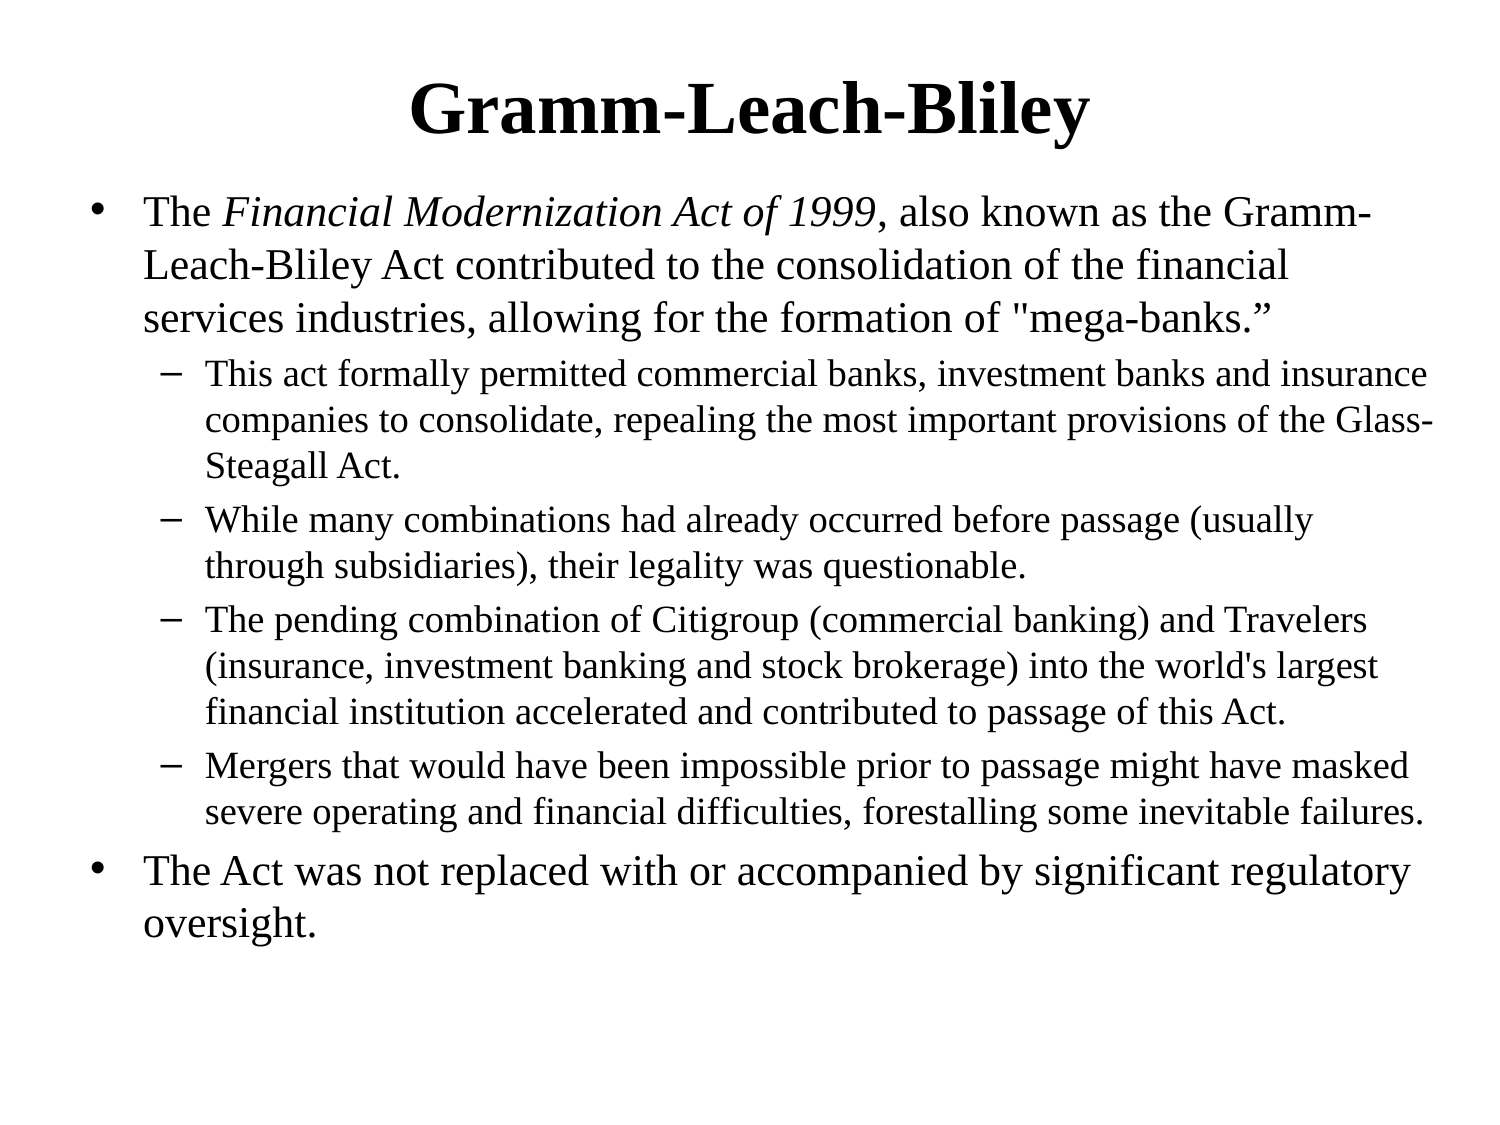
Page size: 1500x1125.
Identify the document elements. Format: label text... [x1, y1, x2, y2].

title Gramm-Leach-Bliley [75, 45, 1425, 163]
list The Financial Modernization Act of 1999, also known as the Gramm-Leach-Bliley Act contributed to the consolidation of the financial services industries, allowing for the formation of "mega-banks.” This act formally permitted commercial banks, investment banks and insurance companies to consolidate, repealing the most important provisions of the Glass-Steagall Act. While many combinations had already occurred before passage (usually through subsidiaries), their legality was questionable. The pending combination of Citigroup (commercial banking) and Travelers (insurance, investment banking and stock brokerage) into the world's largest financial institution accelerated and contributed to passage of this Act. Mergers that would have been impossible prior to passage might have masked severe operating and financial difficulties, forestalling some inevitable failures. The Act was not replaced with or accompanied by significant regulatory oversight. [75, 174, 1450, 1063]
